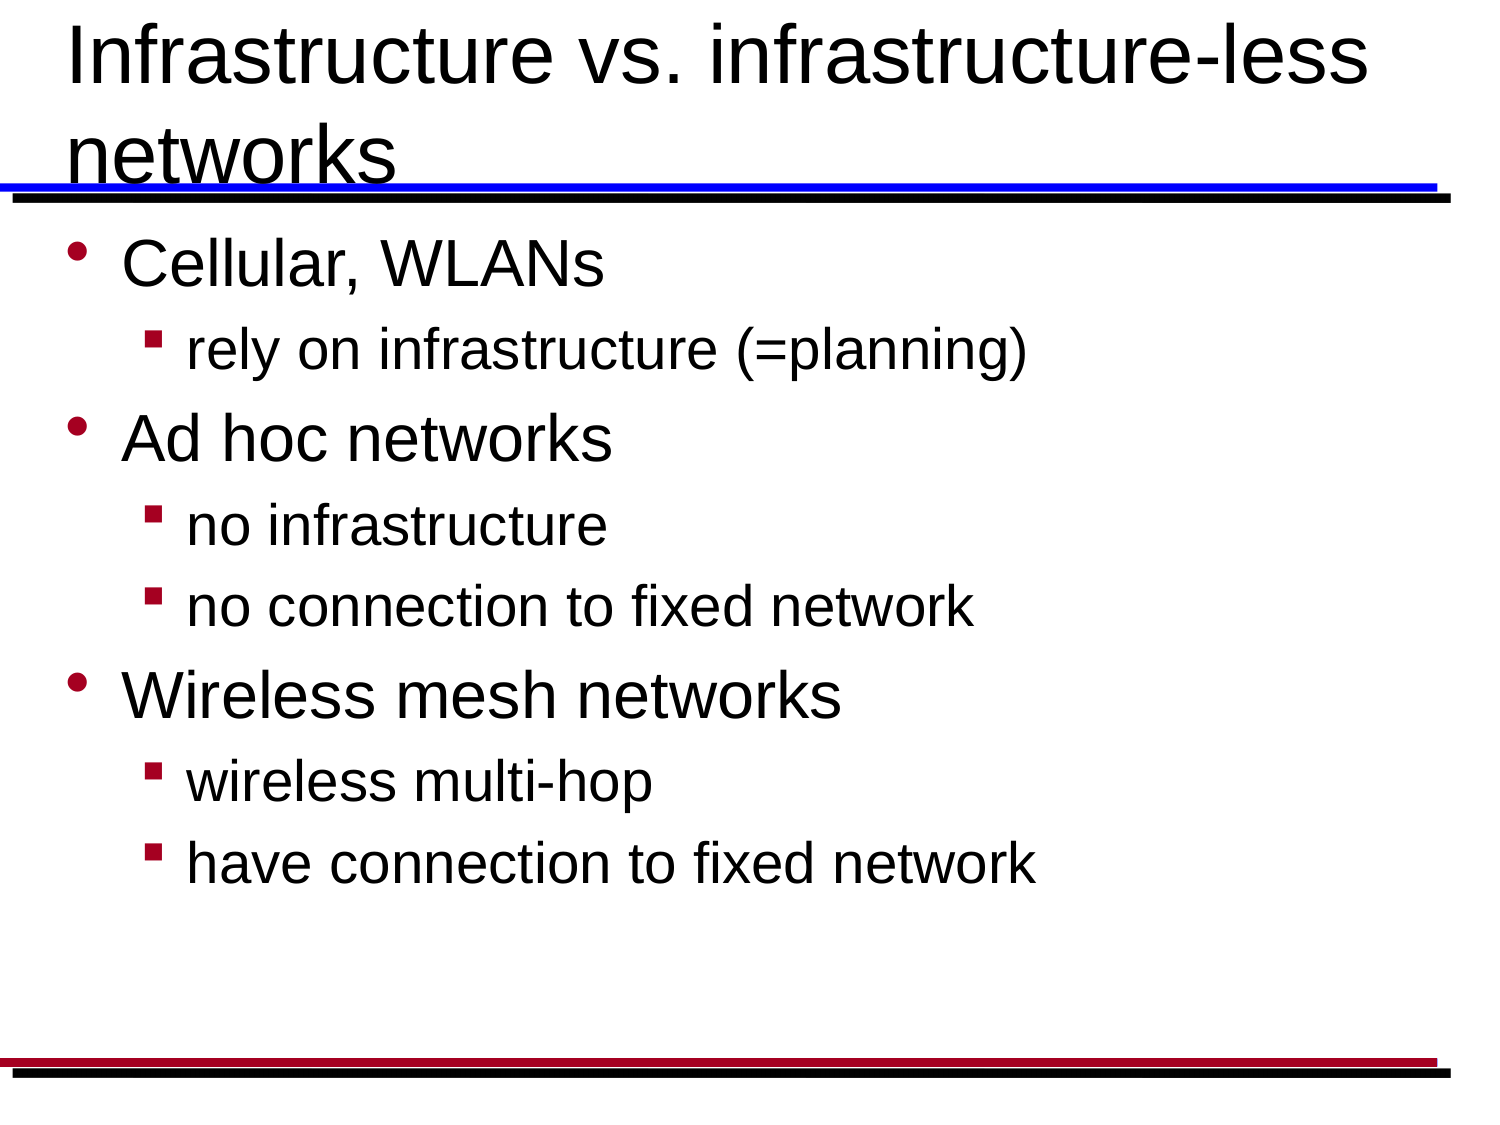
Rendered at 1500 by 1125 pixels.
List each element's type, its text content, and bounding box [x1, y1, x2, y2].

title Infrastructure vs. infrastructure-less networks [50, 0, 1425, 200]
list Cellular, WLANs rely on infrastructure (=planning) Ad hoc networks no infrastructure no connection to fixed network Wireless mesh networks wireless multi-hop have connection to fixed network [50, 212, 1425, 1050]
